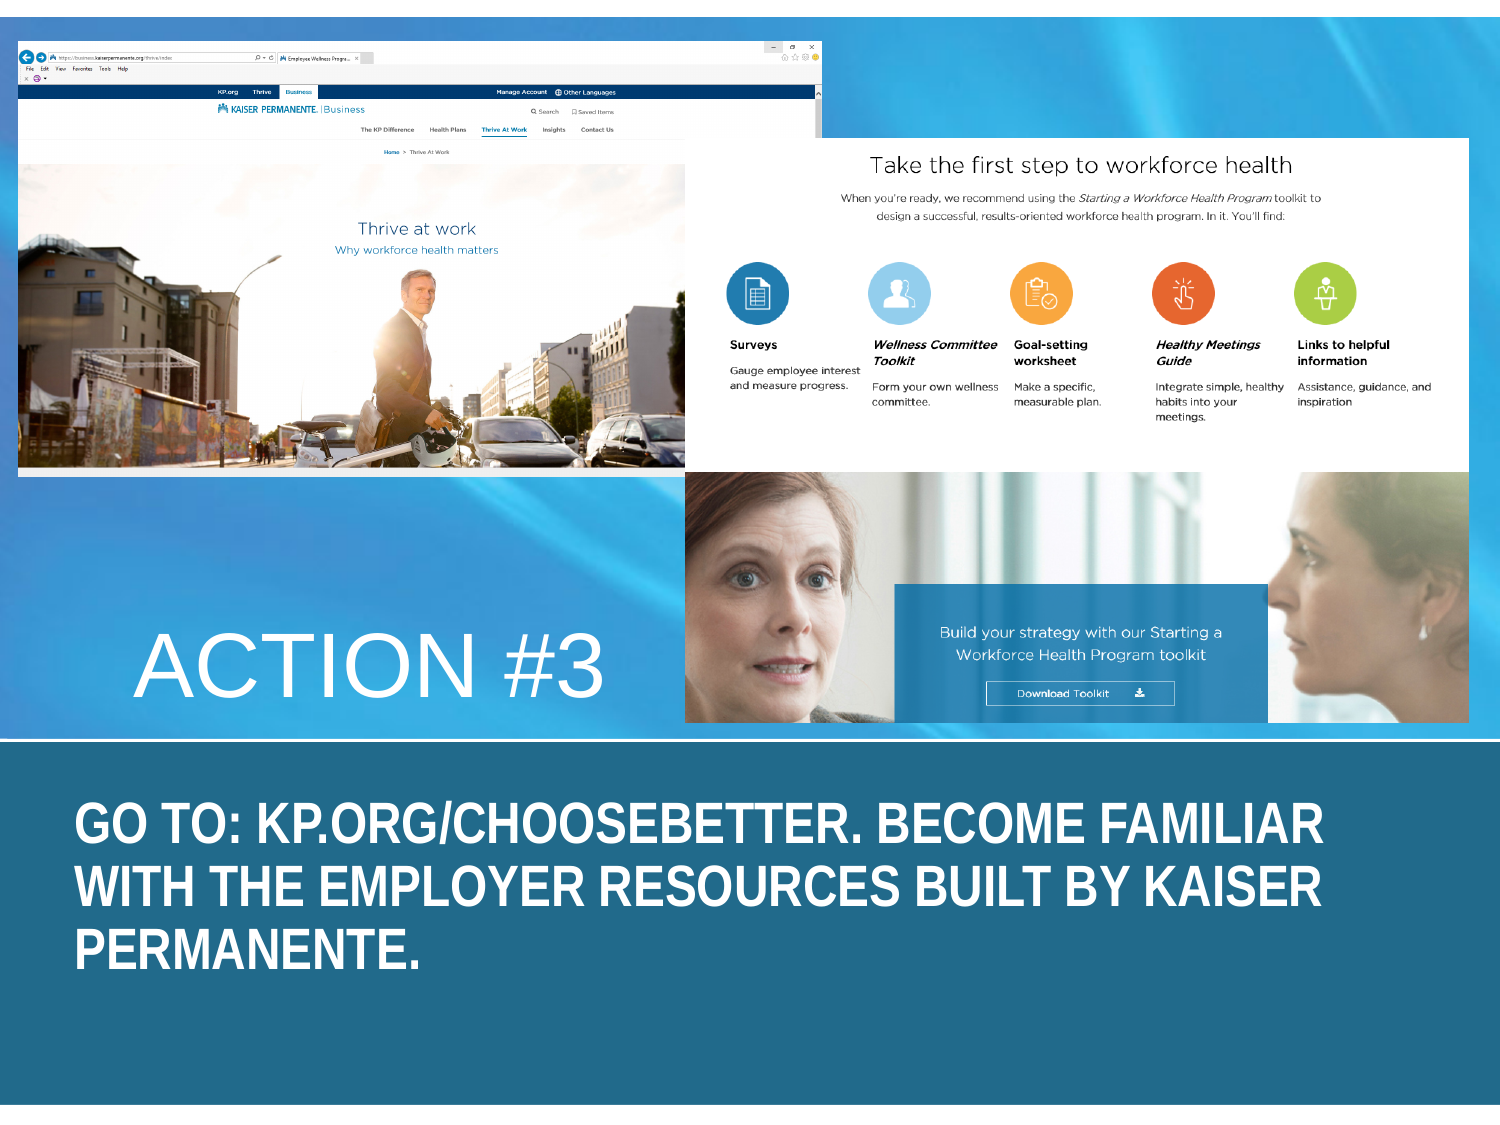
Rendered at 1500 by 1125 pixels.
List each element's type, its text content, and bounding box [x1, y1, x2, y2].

list ACTION #3 [118, 486, 680, 723]
title Go to: kp.org/choosebetter. Become familiar with the employer resources built by Kaiser Permanente. [59, 722, 1394, 1084]
picture [0, 17, 1500, 738]
